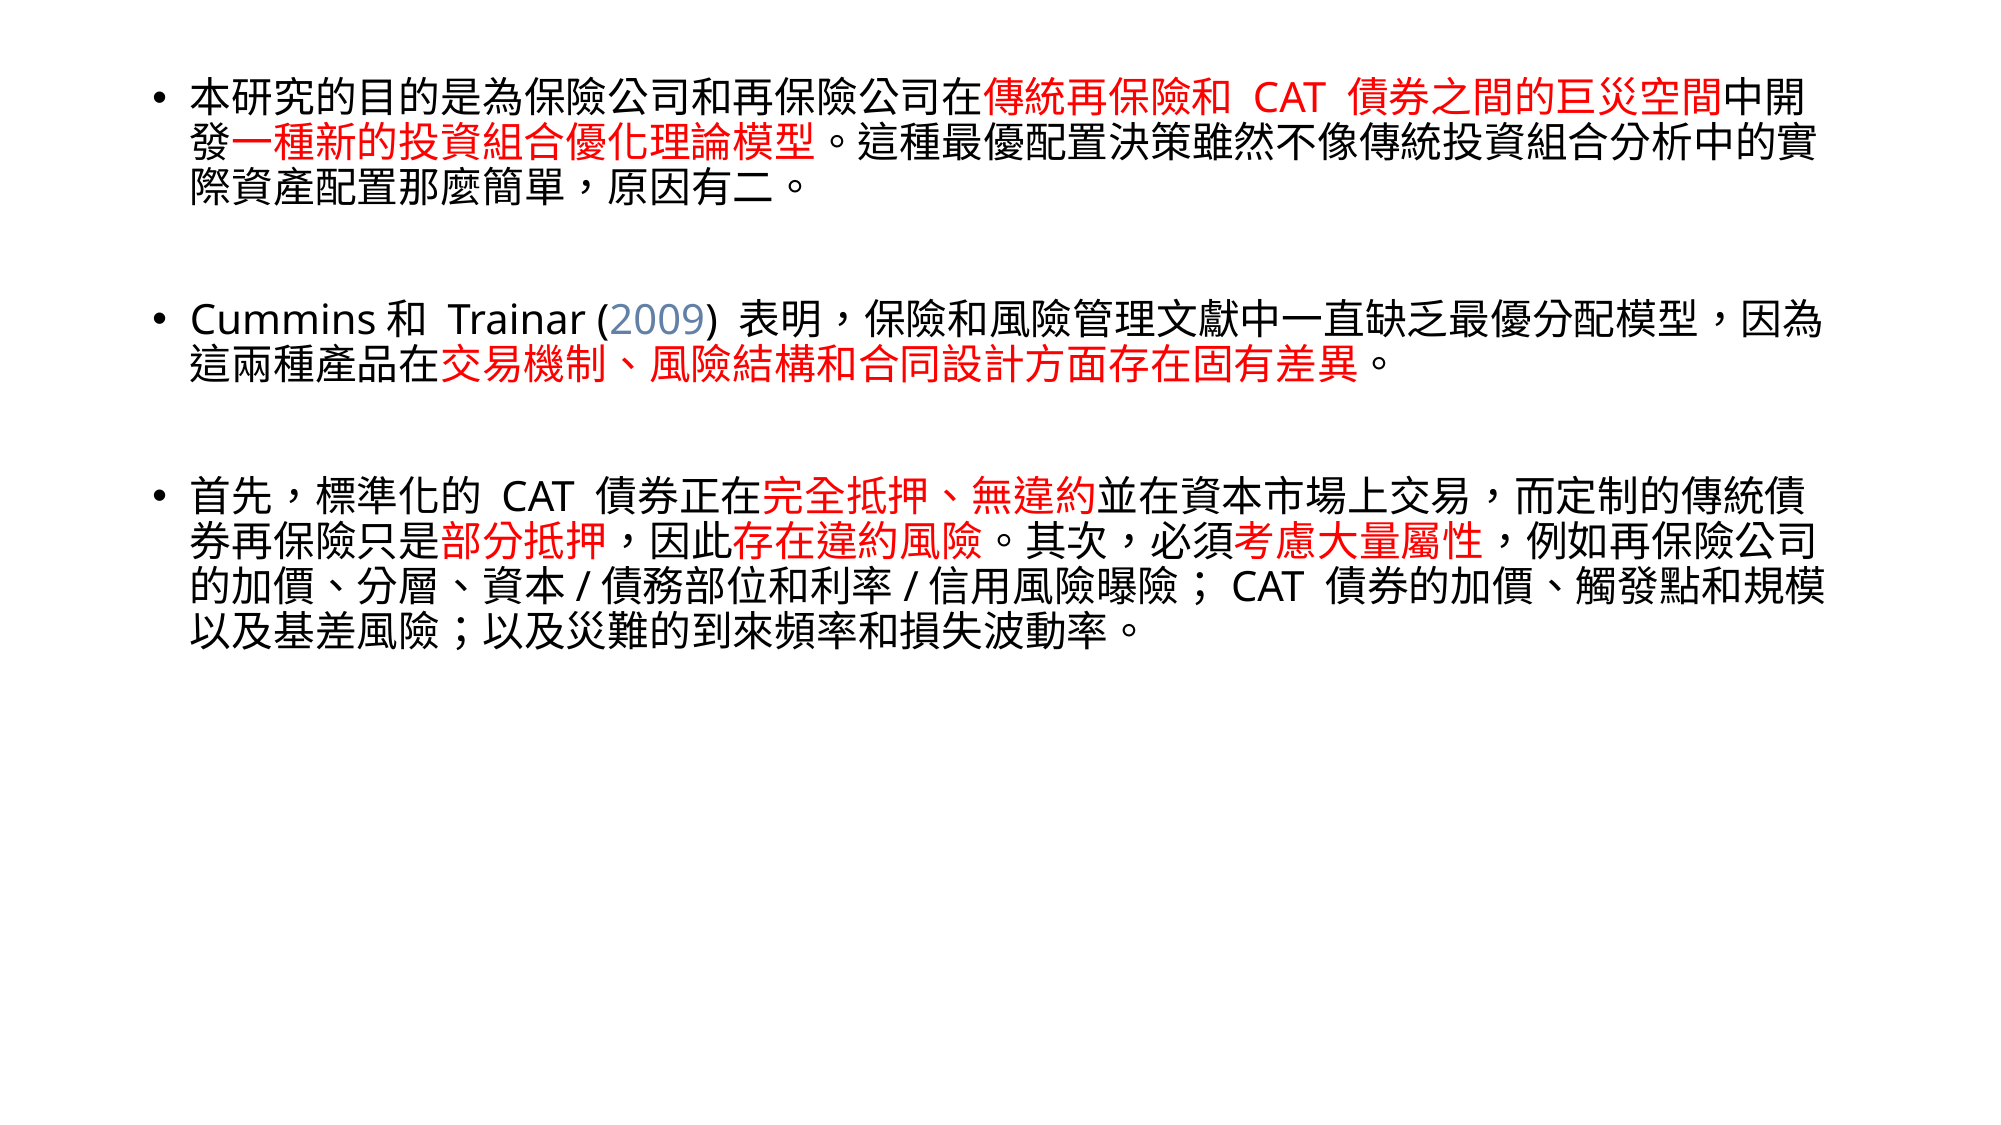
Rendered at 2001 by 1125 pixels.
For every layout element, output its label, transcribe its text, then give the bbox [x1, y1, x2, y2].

list 本研究的目的是為保險公司和再保險公司在傳統再保險和 CAT 債券之間的巨災空間中開發一種新的投資組合優化理論模型。這種最優配置決策雖然不像傳統投資組合分析中的實際資產配置那麼簡單，原因有二。 Cummins和 Trainar (2009) 表明，保險和風險管理文獻中一直缺乏最優分配模型，因為這兩種產品在交易機制、風險結構和合同設計方面存在固有差異。 首先，標準化的 CAT 債券正在完全抵押、無違約並在資本市場上交易，而定制的傳統債券再保險只是部分抵押，因此存在違約風險。其次，必須考慮大量屬性，例如再保險公司的加價、分層、資本/債務部位和利率/信用風險曝險；CAT 債券的加價、觸發點和規模以及基差風險；以及災難的到來頻率和損失波動率。 [137, 69, 1863, 1014]
